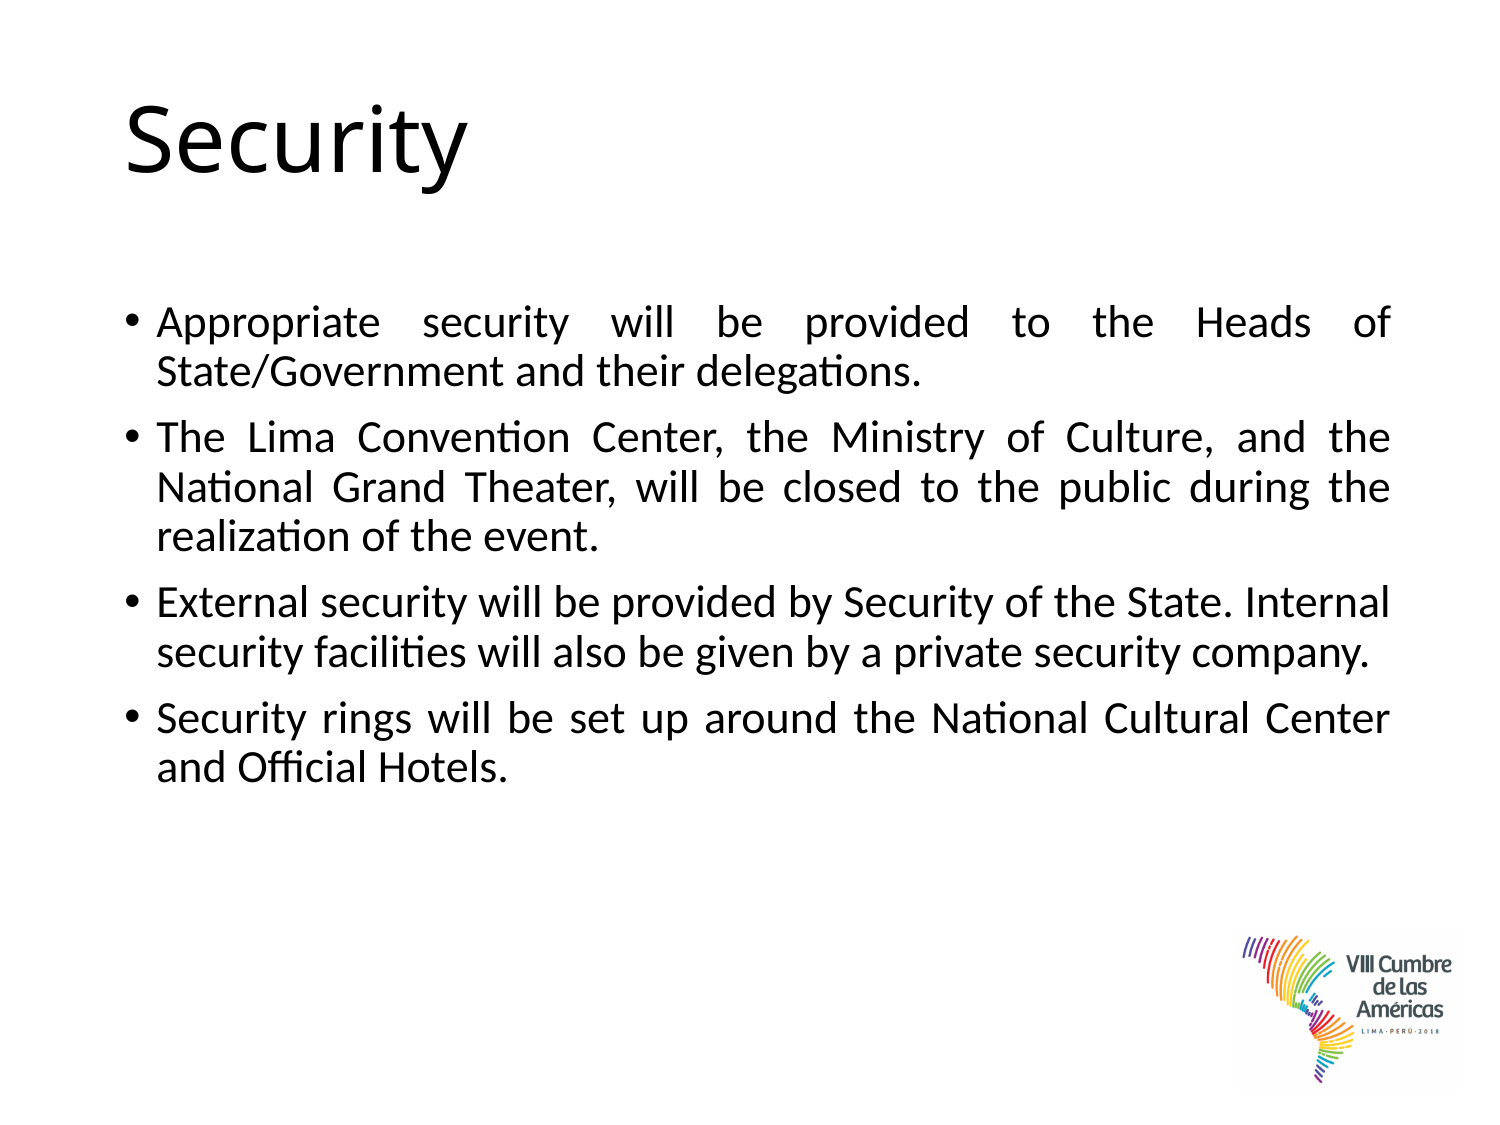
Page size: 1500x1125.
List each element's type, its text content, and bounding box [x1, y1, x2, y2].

title Security [109, 61, 1080, 225]
list Appropriate security will be provided to the Heads of State/Government and their delegations. The Lima Convention Center, the Ministry of Culture, and the National Grand Theater, will be closed to the public during the realization of the event. External security will be provided by Security of the State. Internal security facilities will also be given by a private security company. Security rings will be set up around the National Cultural Center and Official Hotels. [109, 290, 1407, 826]
picture [1235, 930, 1460, 1090]
